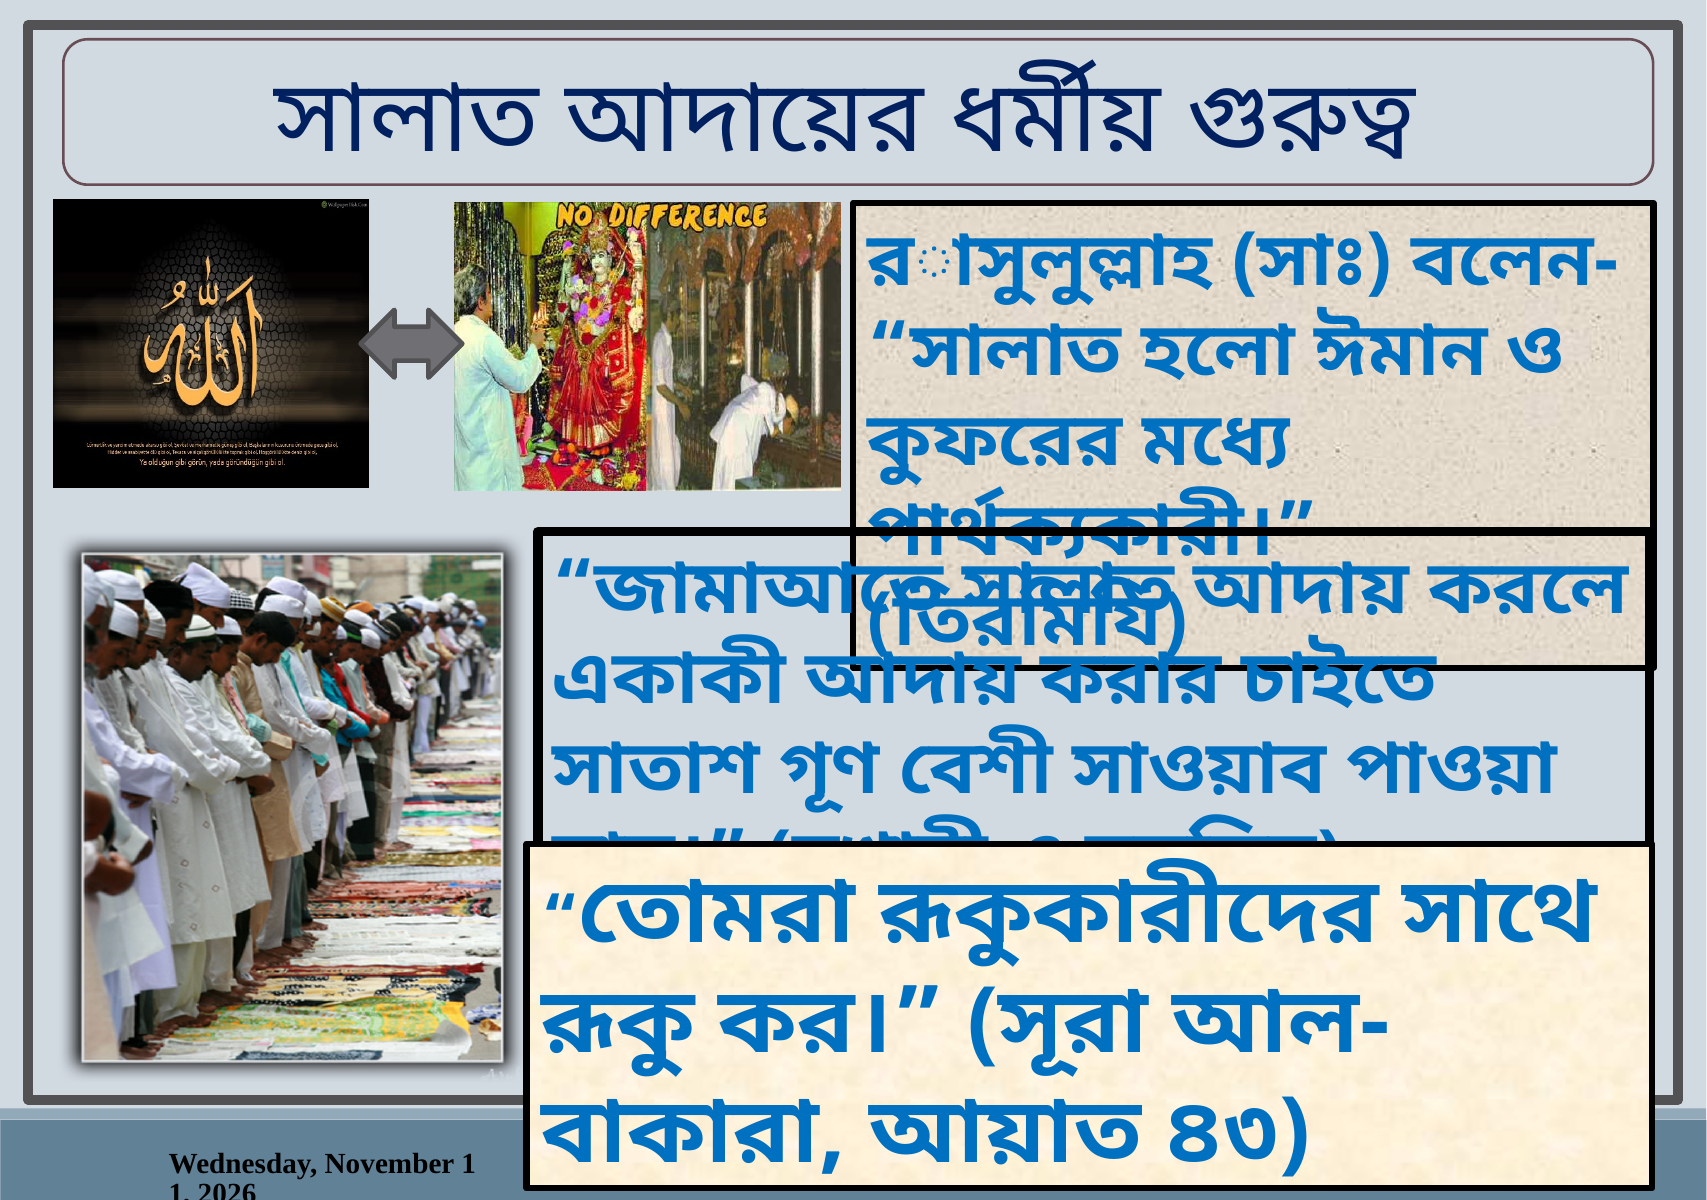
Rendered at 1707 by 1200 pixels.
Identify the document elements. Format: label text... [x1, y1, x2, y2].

footer MD. ABDUL AHAD [515, 1130, 1191, 1195]
picture [454, 202, 842, 491]
text_box “তোমরা রূকুকারীদের সাথে রূকু কর।” (সূরা আল- বাকারা, আয়াত ৪৩) [526, 843, 1653, 1189]
text_box [27, 24, 1679, 1101]
text_box [377, 308, 451, 379]
picture [56, 531, 528, 1085]
text_box রাসুলুল্লাহ (সাঃ) বলেন- “সালাত হলো ঈমান ও কুফরের মধ্যে পার্থক্যকারী।” (তিরমিযি) [853, 203, 1654, 668]
text_box “জামাআতে সালাত আদায় করলে একাকী আদায় করার চাইতে সাতাশ গূণ বেশী সাওয়াব পাওয়া যায়।” (বুখারী ও মুসলিম) [537, 531, 1650, 843]
text_box সালাত আদায়ের ধর্মীয় গুরুত্ব [62, 37, 1655, 186]
slide_number 12 [1385, 1189, 1570, 1195]
picture [52, 199, 369, 488]
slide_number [153, 1130, 500, 1195]
